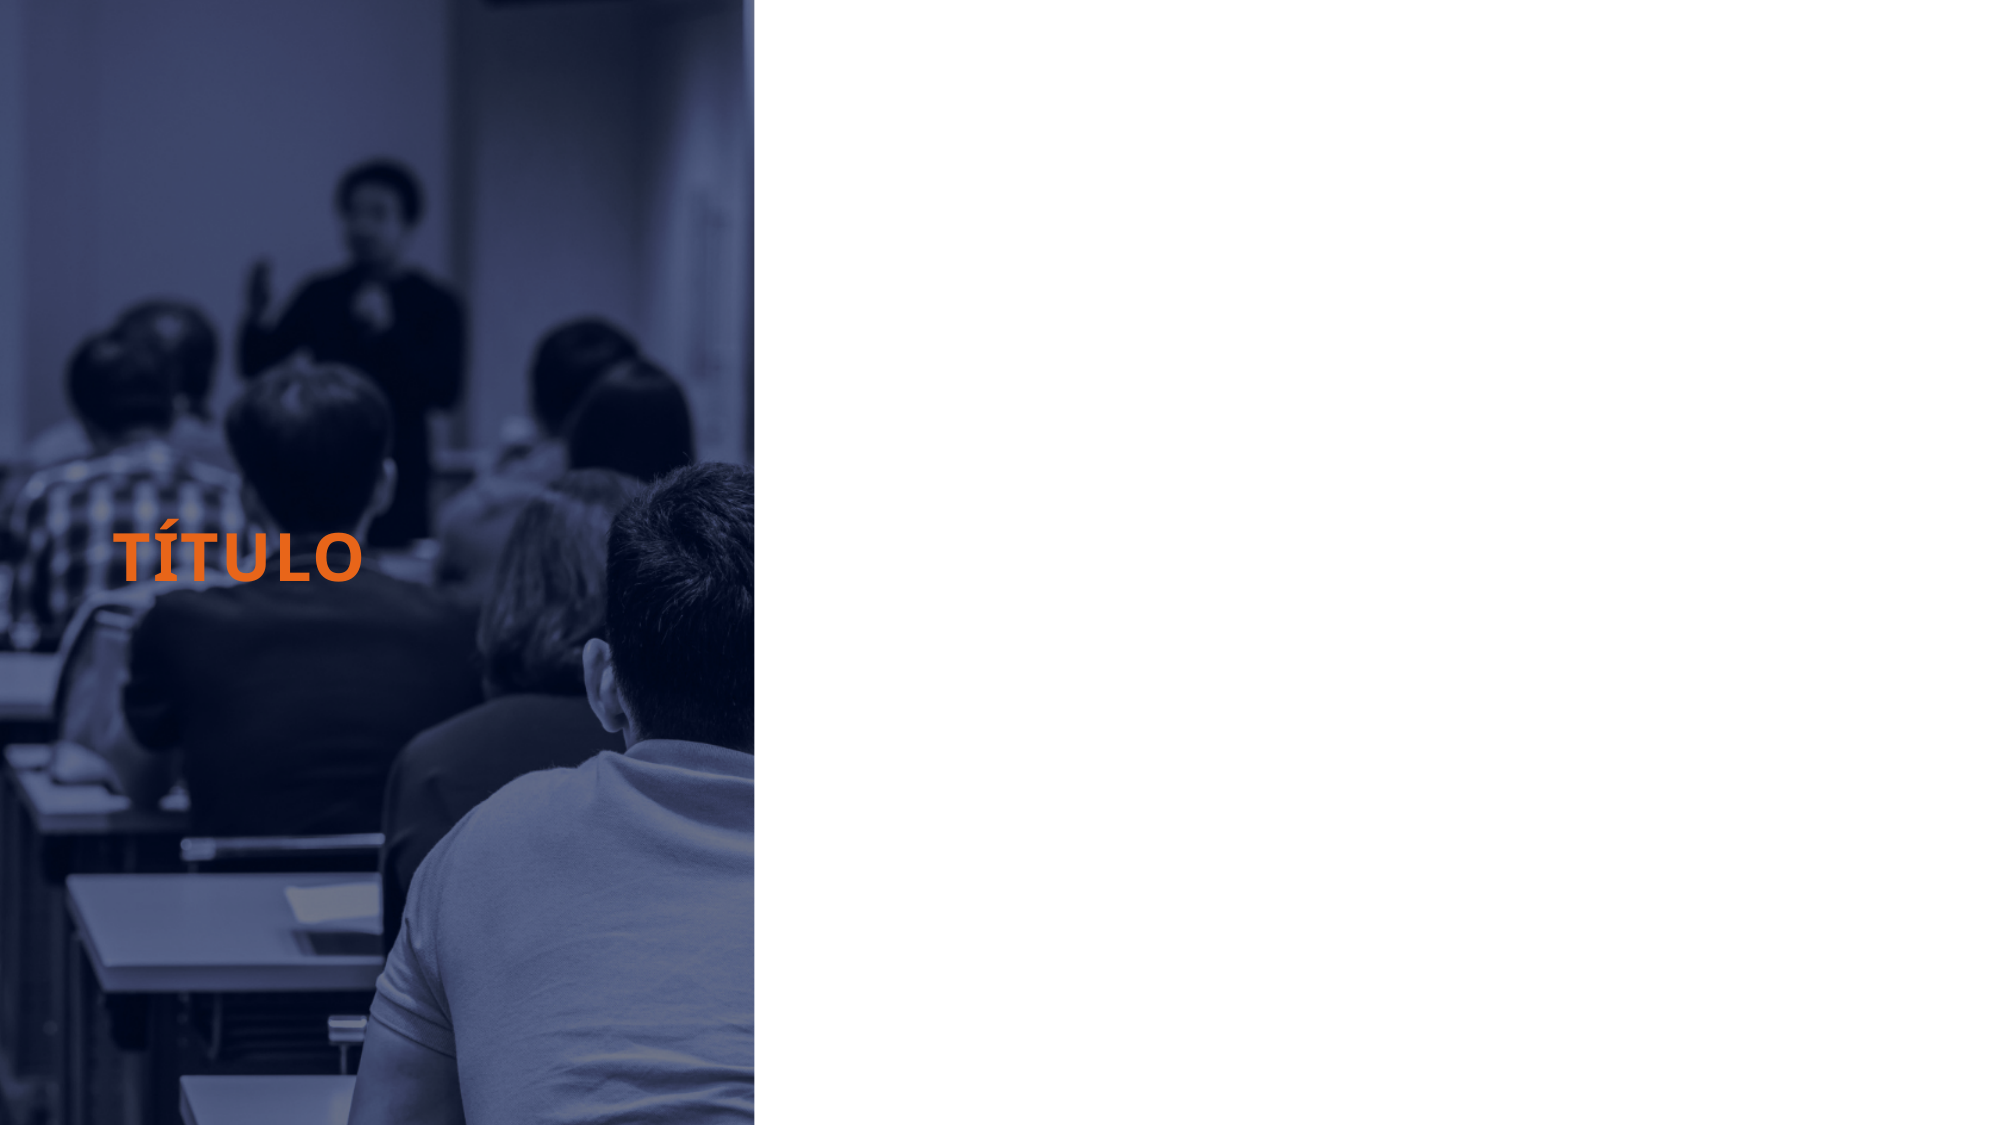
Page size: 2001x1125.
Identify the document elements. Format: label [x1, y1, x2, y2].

list [0, 0, 755, 1125]
